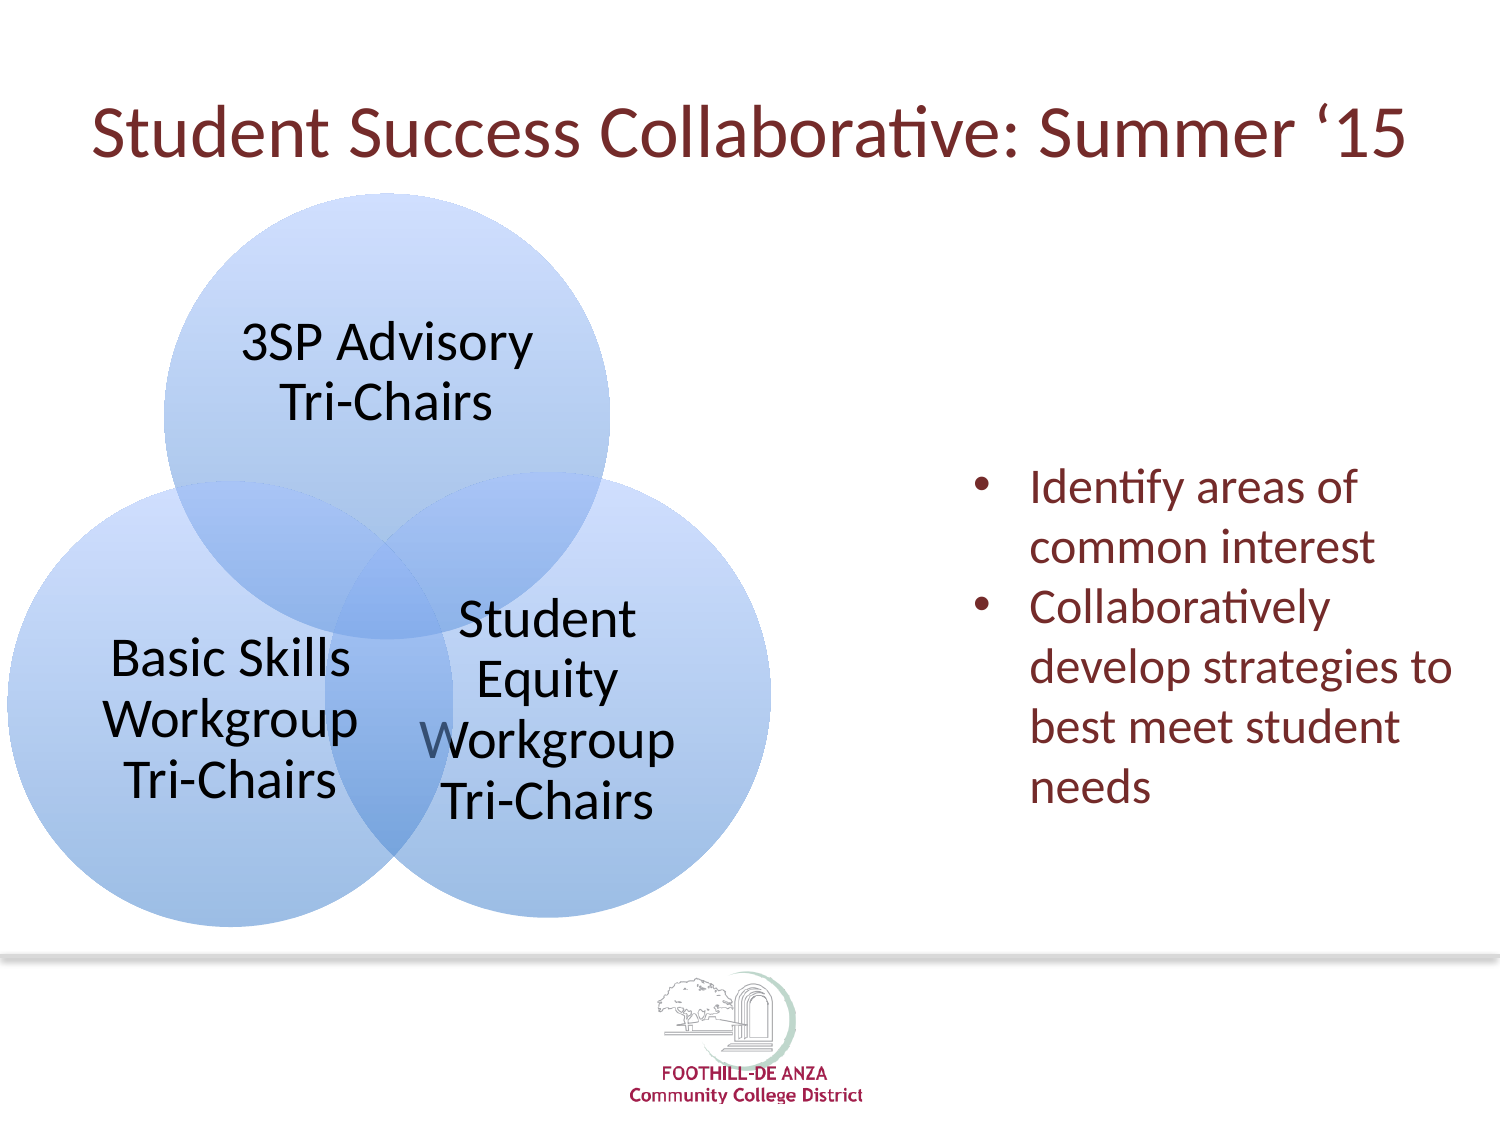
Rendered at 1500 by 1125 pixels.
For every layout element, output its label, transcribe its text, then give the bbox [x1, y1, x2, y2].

title Student Success Collaborative: Summer ‘15 [75, 45, 1425, 211]
text_box Identify areas of common interest Collaboratively develop strategies to best meet student needs [1078, 445, 1469, 866]
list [0, 184, 1074, 928]
picture [629, 971, 863, 1104]
